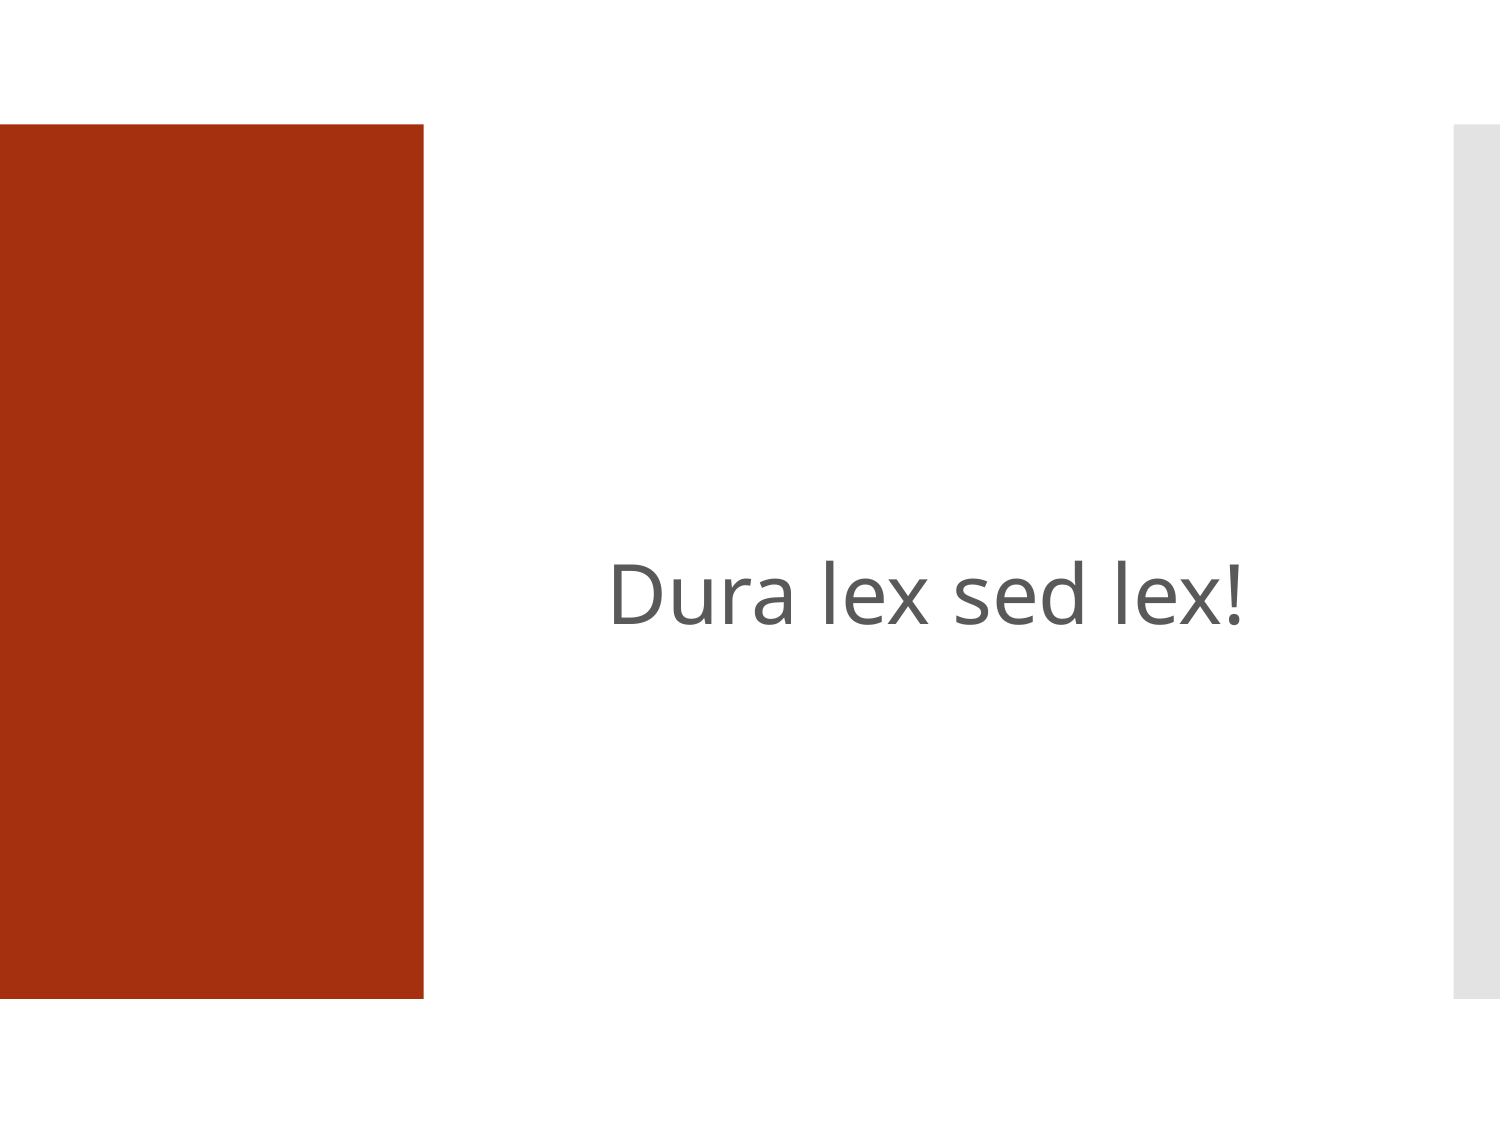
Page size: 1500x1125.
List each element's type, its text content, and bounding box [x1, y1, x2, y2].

list Dura lex sed lex! [476, 141, 1376, 982]
